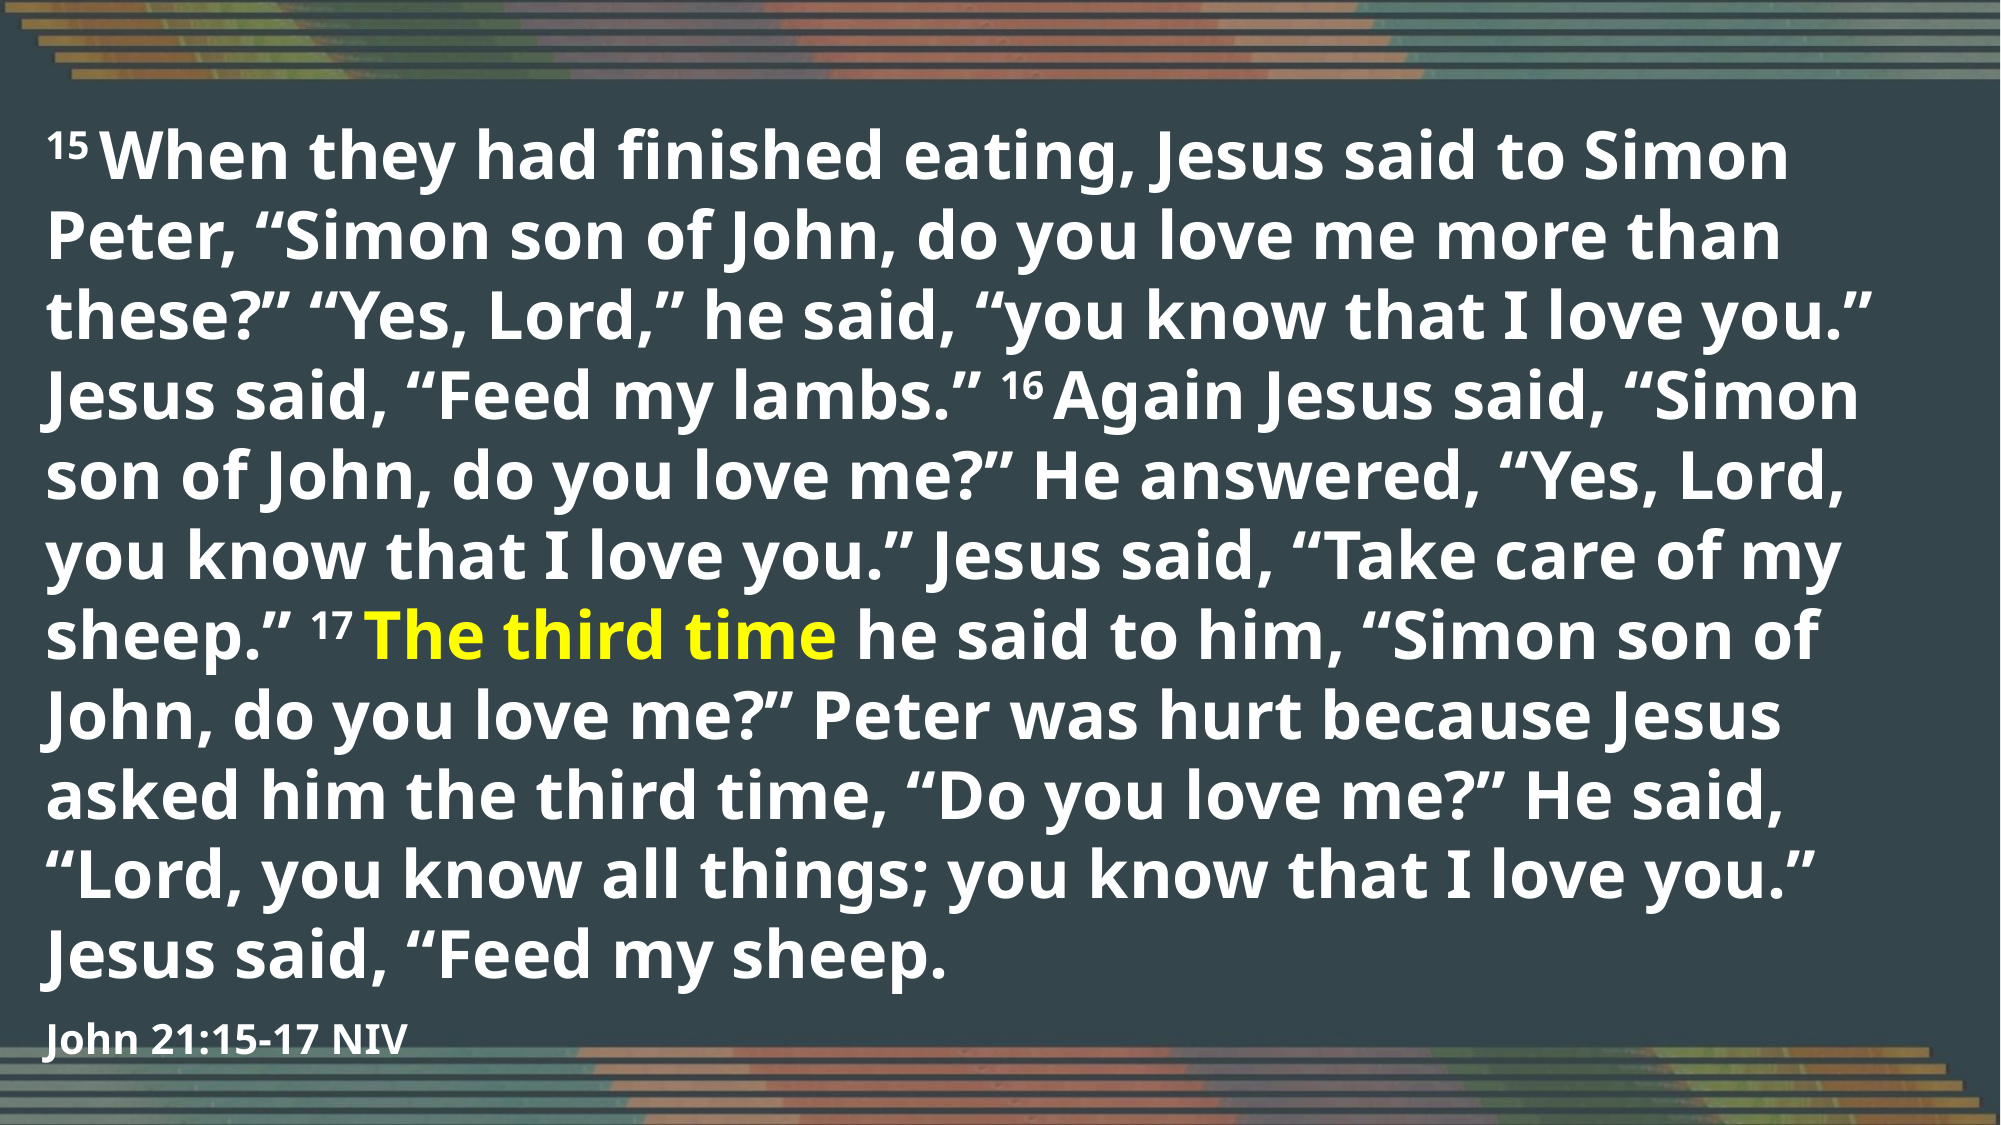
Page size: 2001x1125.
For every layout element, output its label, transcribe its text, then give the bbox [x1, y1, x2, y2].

list 15 When they had finished eating, Jesus said to Simon Peter, “Simon son of John, do you love me more than these?” “Yes, Lord,” he said, “you know that I love you.” Jesus said, “Feed my lambs.” 16 Again Jesus said, “Simon son of John, do you love me?” He answered, “Yes, Lord, you know that I love you.” Jesus said, “Take care of my sheep.” 17 The third time he said to him, “Simon son of John, do you love me?” Peter was hurt because Jesus asked him the third time, “Do you love me?” He said, “Lord, you know all things; you know that I love you.” Jesus said, “Feed my sheep. John 21:15-17 NIV [30, 105, 1950, 1020]
picture [0, 0, 2001, 1125]
